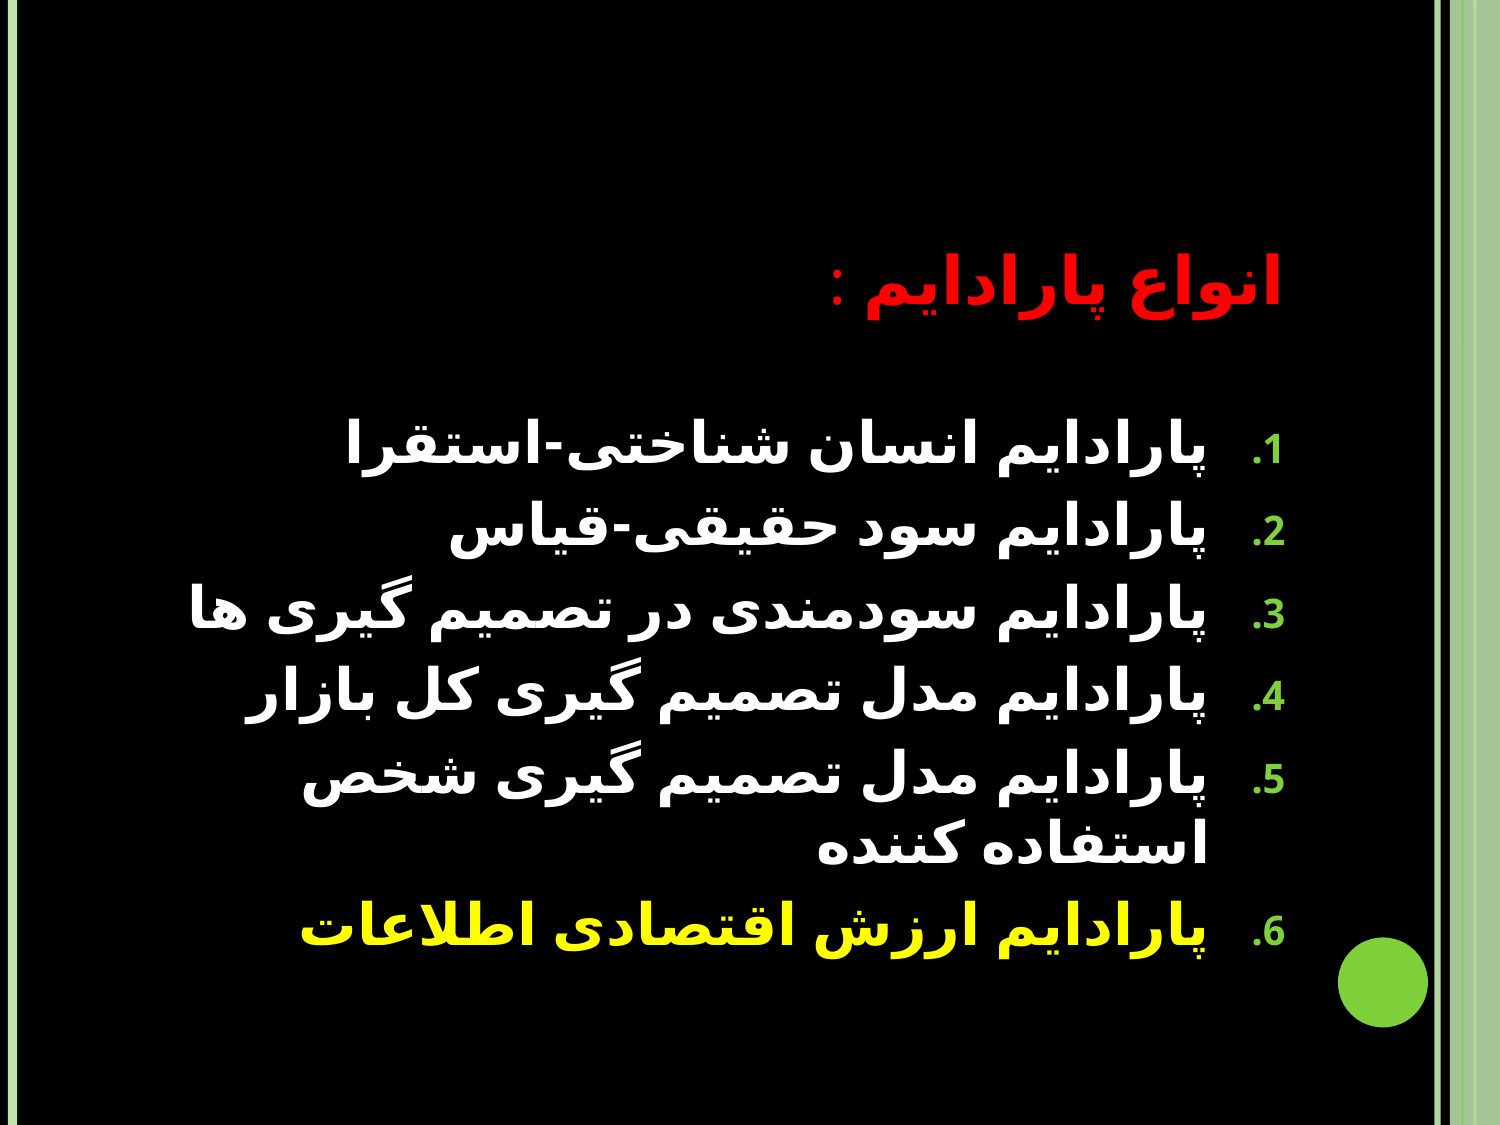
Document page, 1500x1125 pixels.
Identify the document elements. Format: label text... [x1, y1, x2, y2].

list پارادایم انسان شناختی-استقرا پارادایم سود حقیقی-قیاس پارادایم سودمندی در تصمیم گیری ها پارادایم مدل تصمیم گیری کل بازار پارادایم مدل تصمیم گیری شخص استفاده کننده پارادایم ارزش اقتصادی اطلاعات [75, 324, 1300, 1062]
title انواع پارادایم : [75, 45, 1300, 324]
